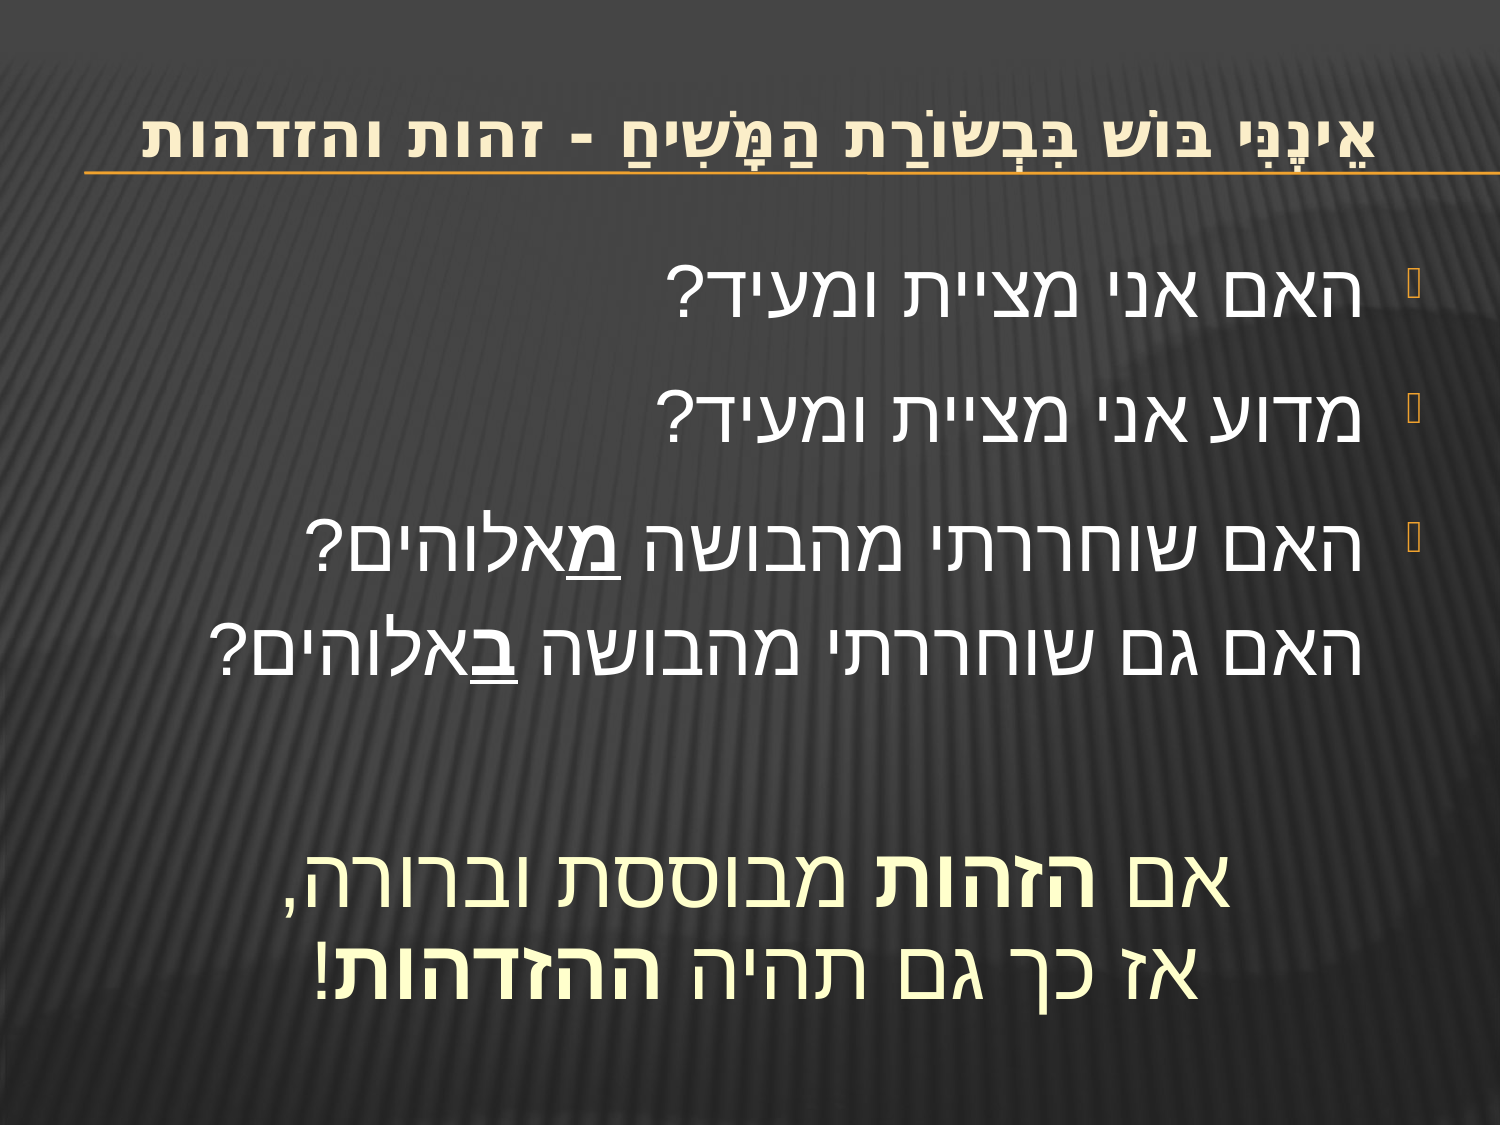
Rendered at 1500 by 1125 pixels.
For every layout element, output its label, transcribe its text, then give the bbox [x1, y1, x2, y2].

list האם אני מציית ומעיד? מדוע אני מציית ומעיד? האם שוחררתי מהבושה מאלוהים? האם גם שוחררתי מהבושה באלוהים? אם הזהות מבוססת וברורה, אז כך גם תהיה ההזדהות! [50, 237, 1438, 980]
title אֵינֶנִּי בּוֹשׁ בִּבְשׂוֹרַת הַמָּשִׁיחַ - זהות והזדהות [50, 62, 1475, 200]
